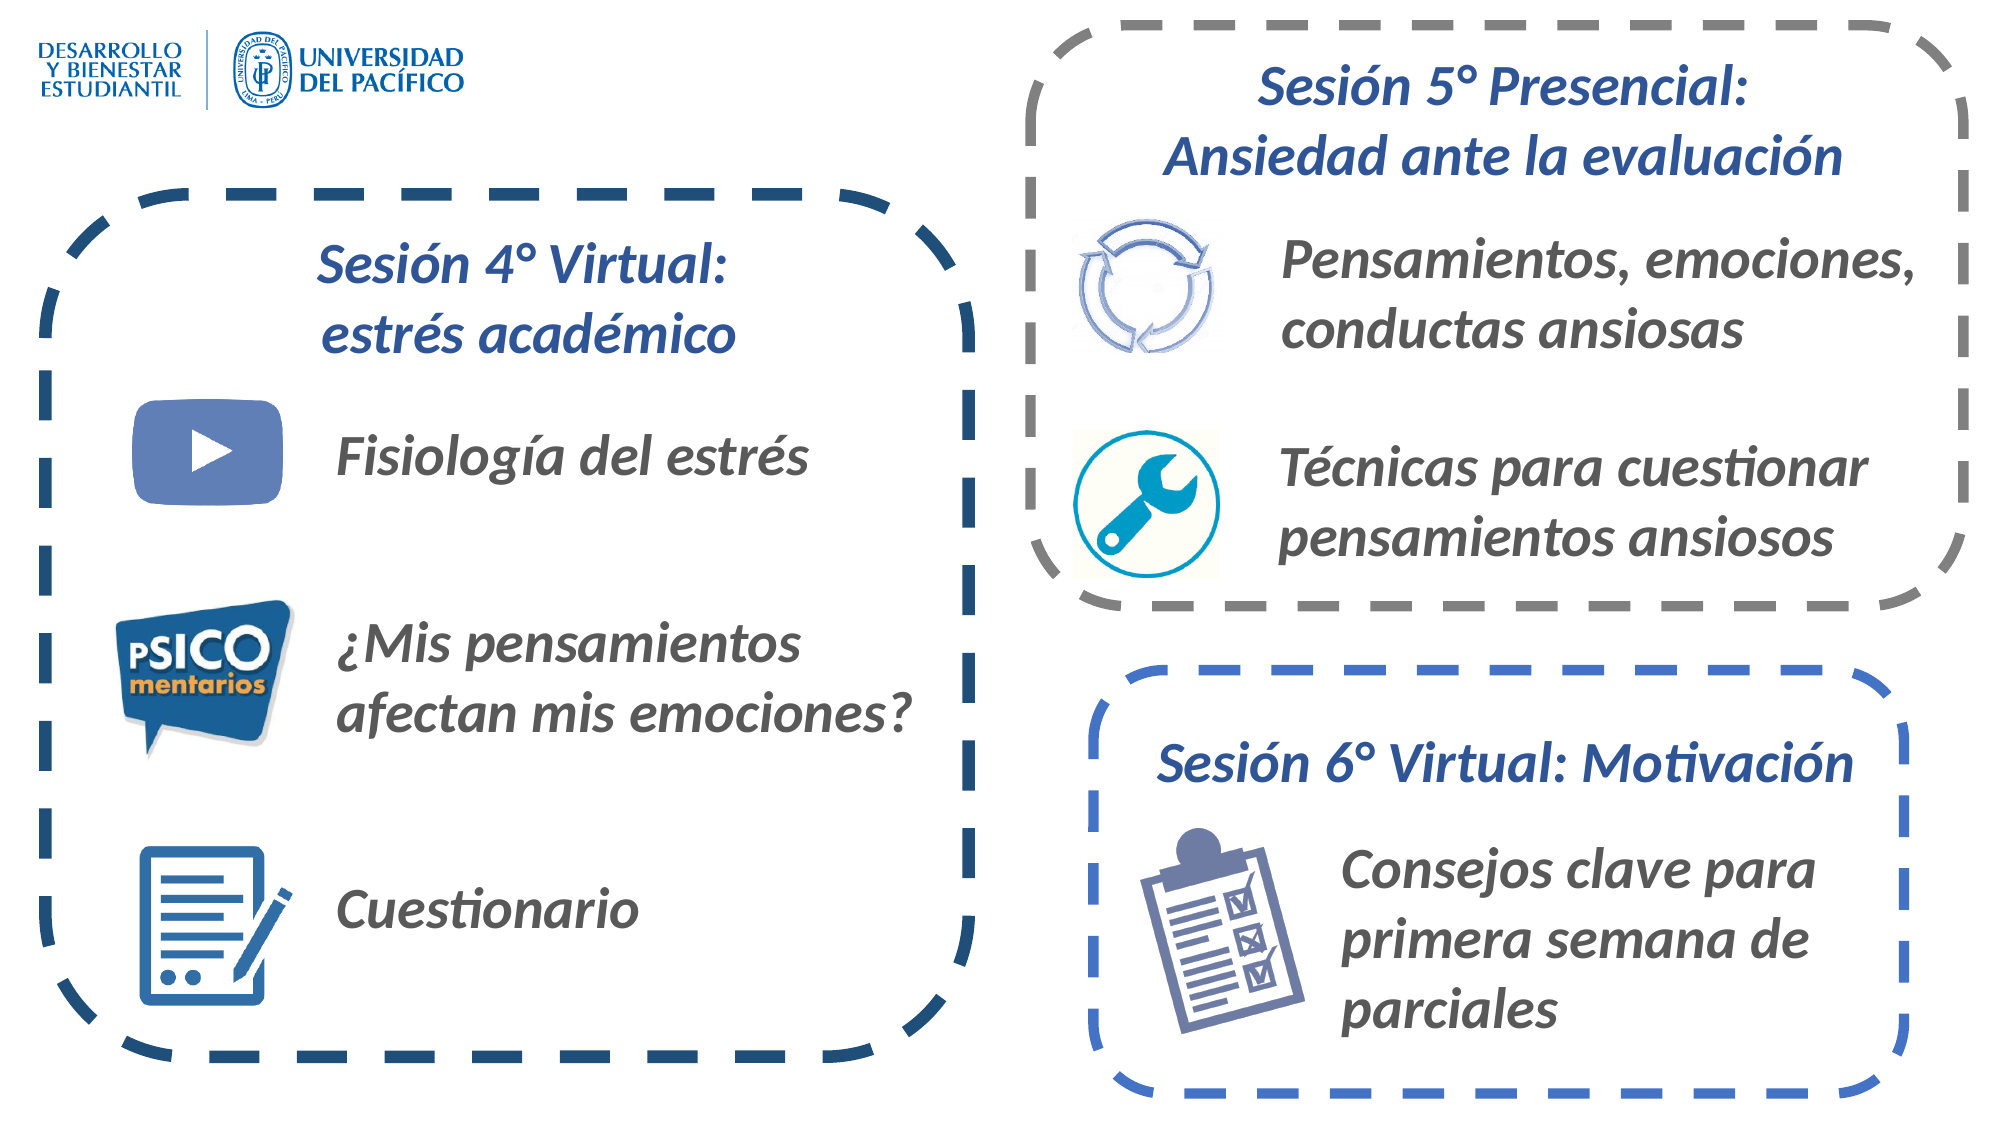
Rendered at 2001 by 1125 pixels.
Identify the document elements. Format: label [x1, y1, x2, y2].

text_box [1093, 670, 2000, 1094]
picture [24, 25, 470, 117]
text_box [1030, 25, 1972, 607]
text_box [45, 194, 969, 1057]
